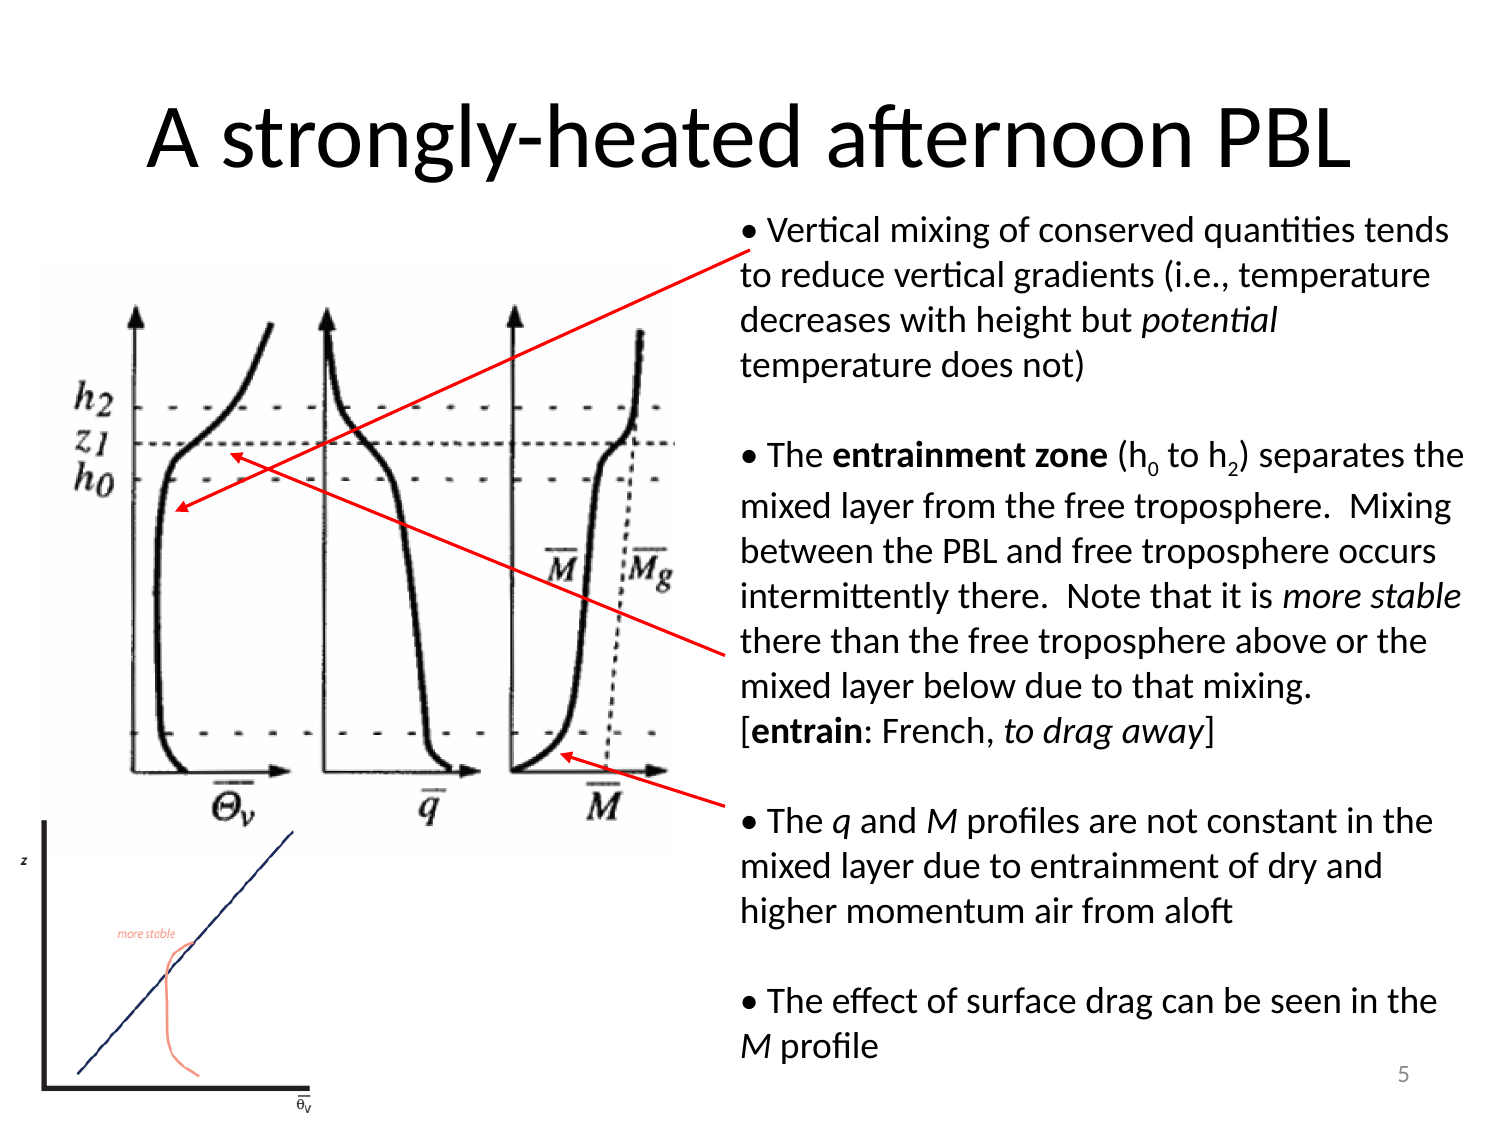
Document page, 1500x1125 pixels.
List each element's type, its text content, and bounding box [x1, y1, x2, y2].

slide_number 5 [1074, 1042, 1425, 1103]
picture [0, 267, 676, 1125]
text_box • Vertical mixing of conserved quantities tends to reduce vertical gradients (i.e., temperature decreases with height but potential temperature does not) • The entrainment zone (h0 to h2) separates the mixed layer from the free troposphere. Mixing between the PBL and free troposphere occurs intermittently there. Note that it is more stable there than the free troposphere above or the mixed layer below due to that mixing. [entrain: French, to drag away] • The q and M profiles are not constant in the mixed layer due to entrainment of dry and higher momentum air from aloft • The effect of surface drag can be seen in the M profile [724, 197, 1491, 1074]
title A strongly-heated afternoon PBL [112, 37, 1388, 225]
